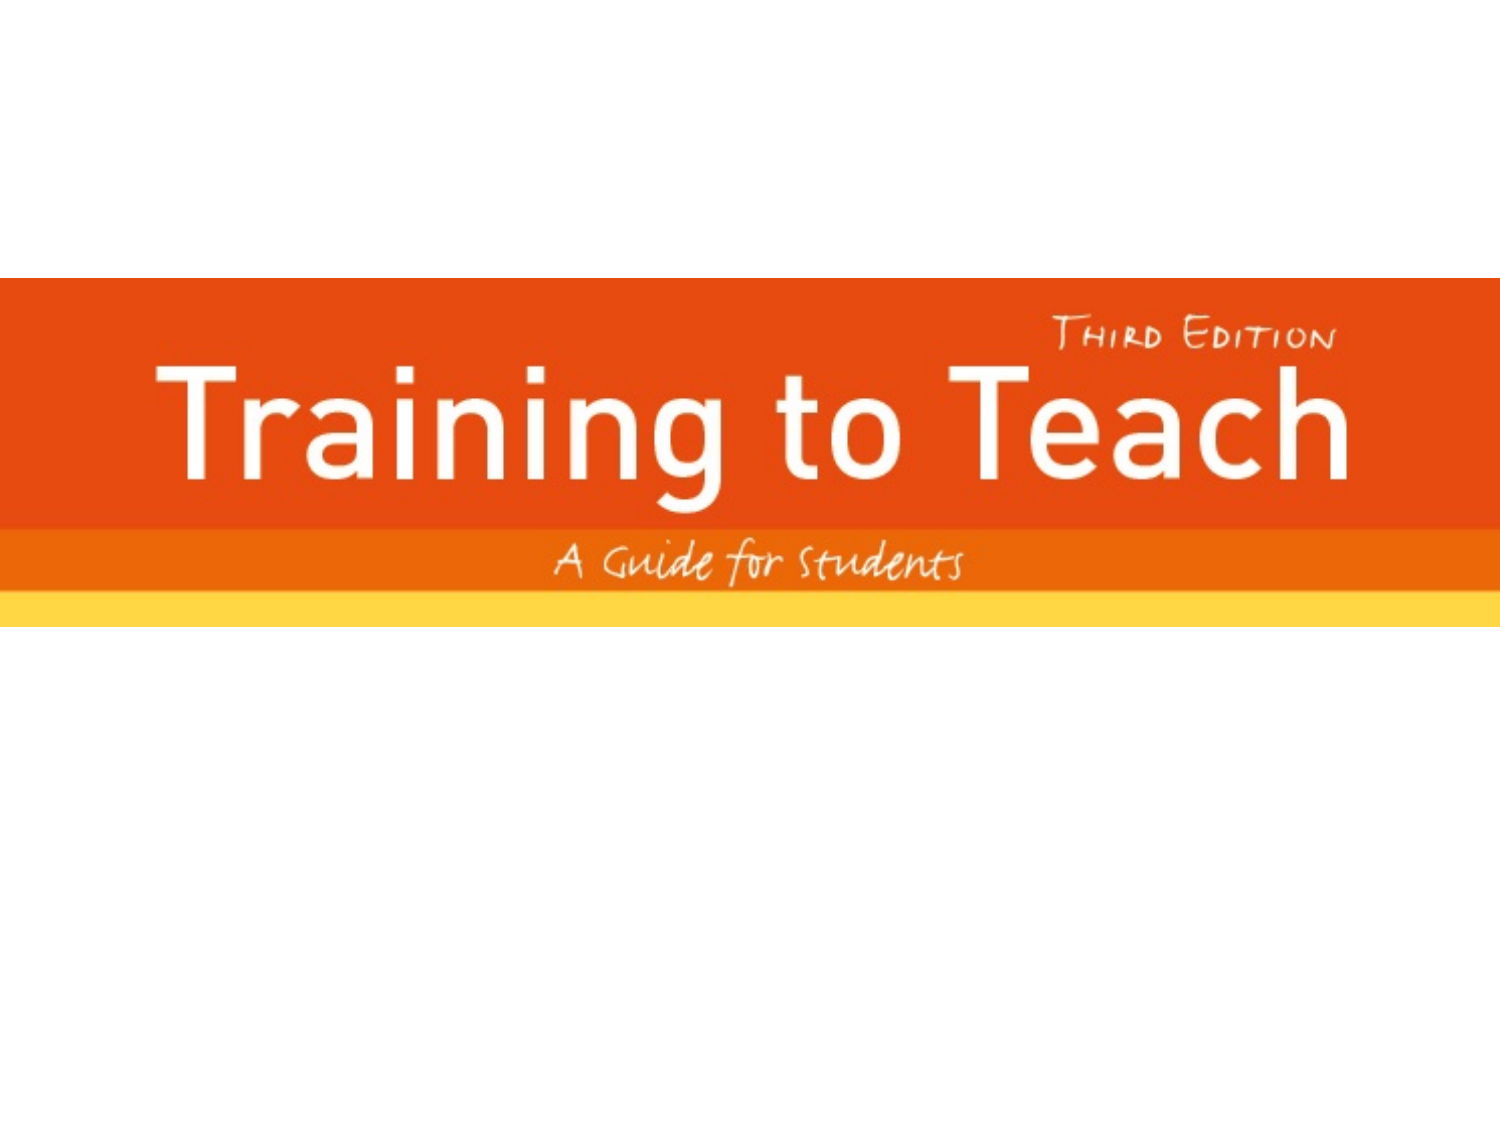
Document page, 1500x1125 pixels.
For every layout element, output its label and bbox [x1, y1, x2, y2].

picture [0, 278, 1500, 627]
